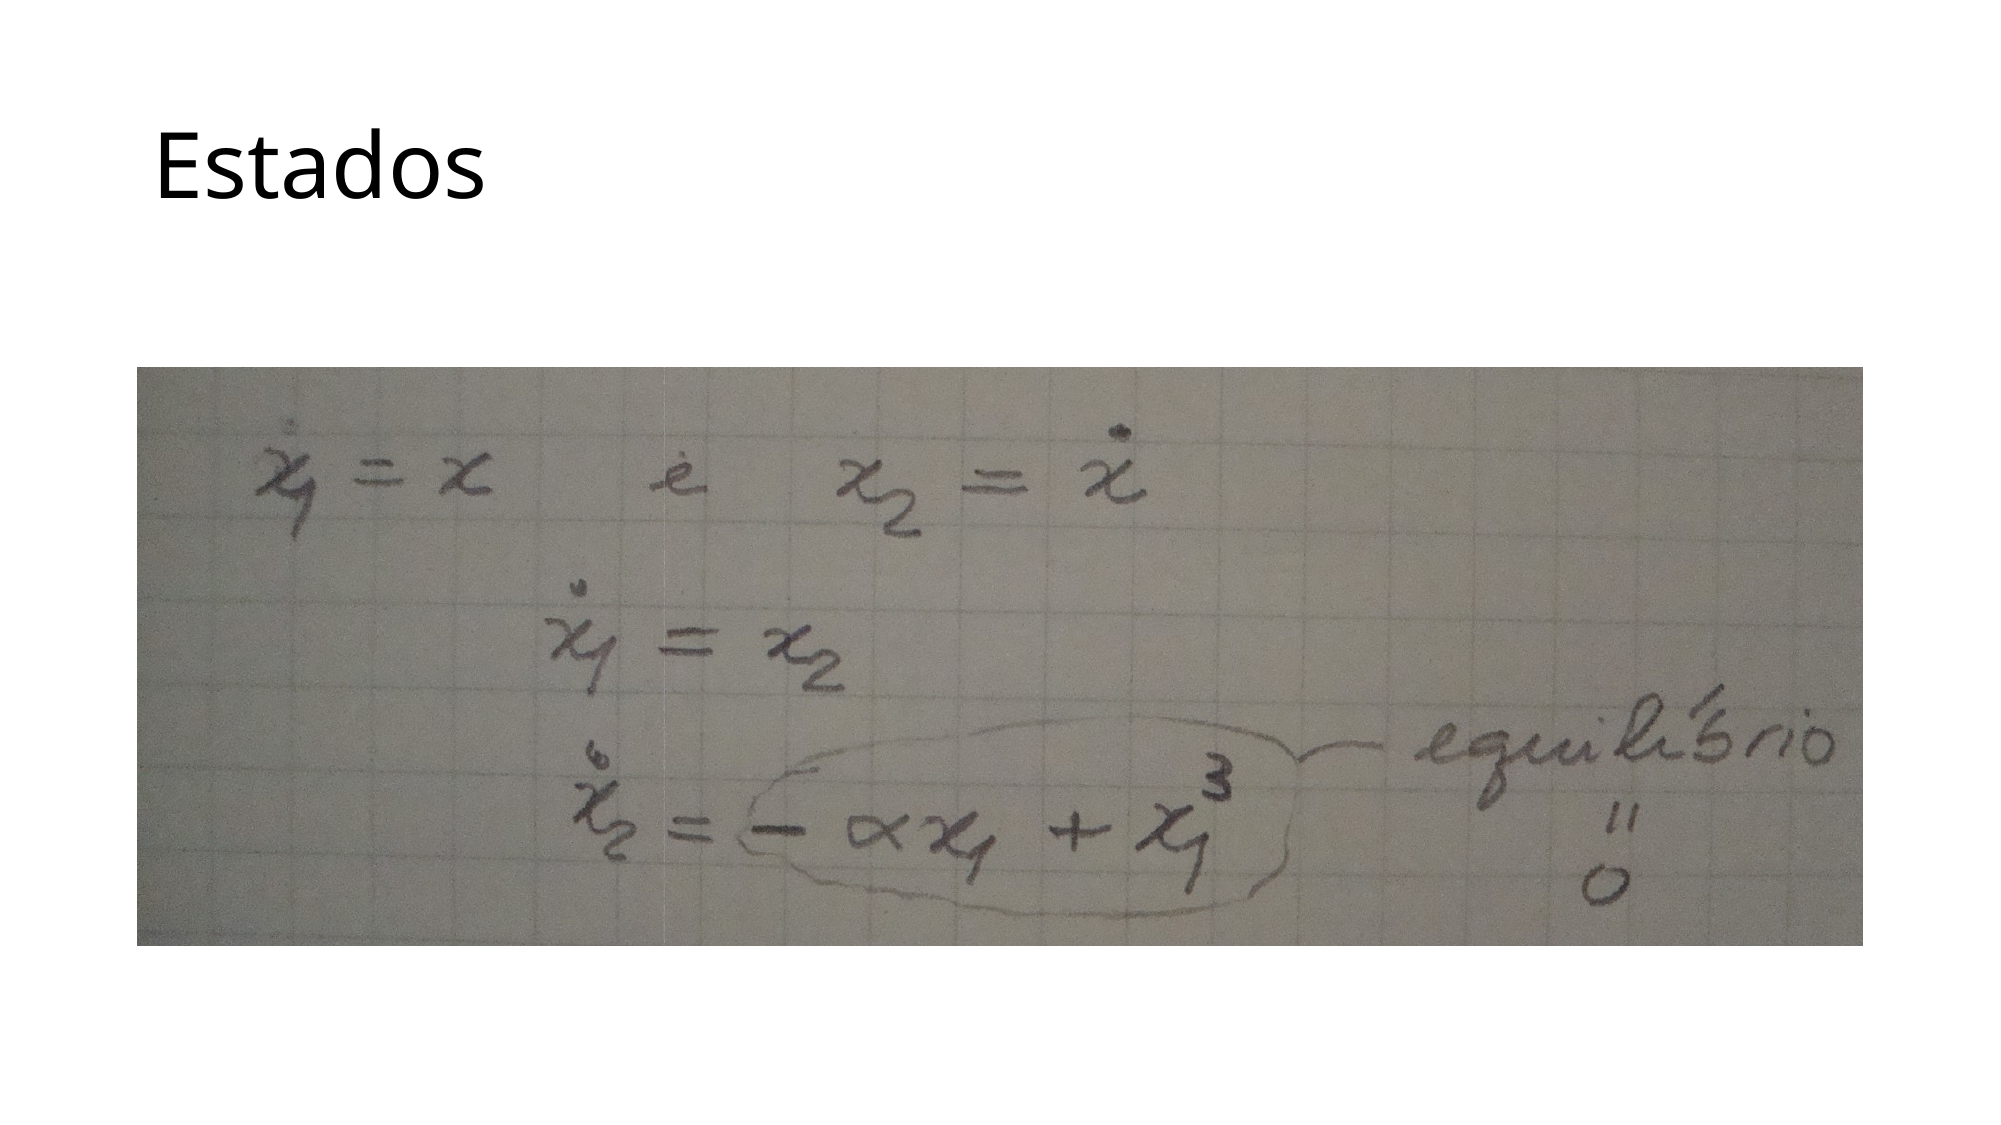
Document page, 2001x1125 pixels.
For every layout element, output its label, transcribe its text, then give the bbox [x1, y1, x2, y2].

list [137, 366, 1863, 946]
title Estados [137, 59, 1863, 278]
